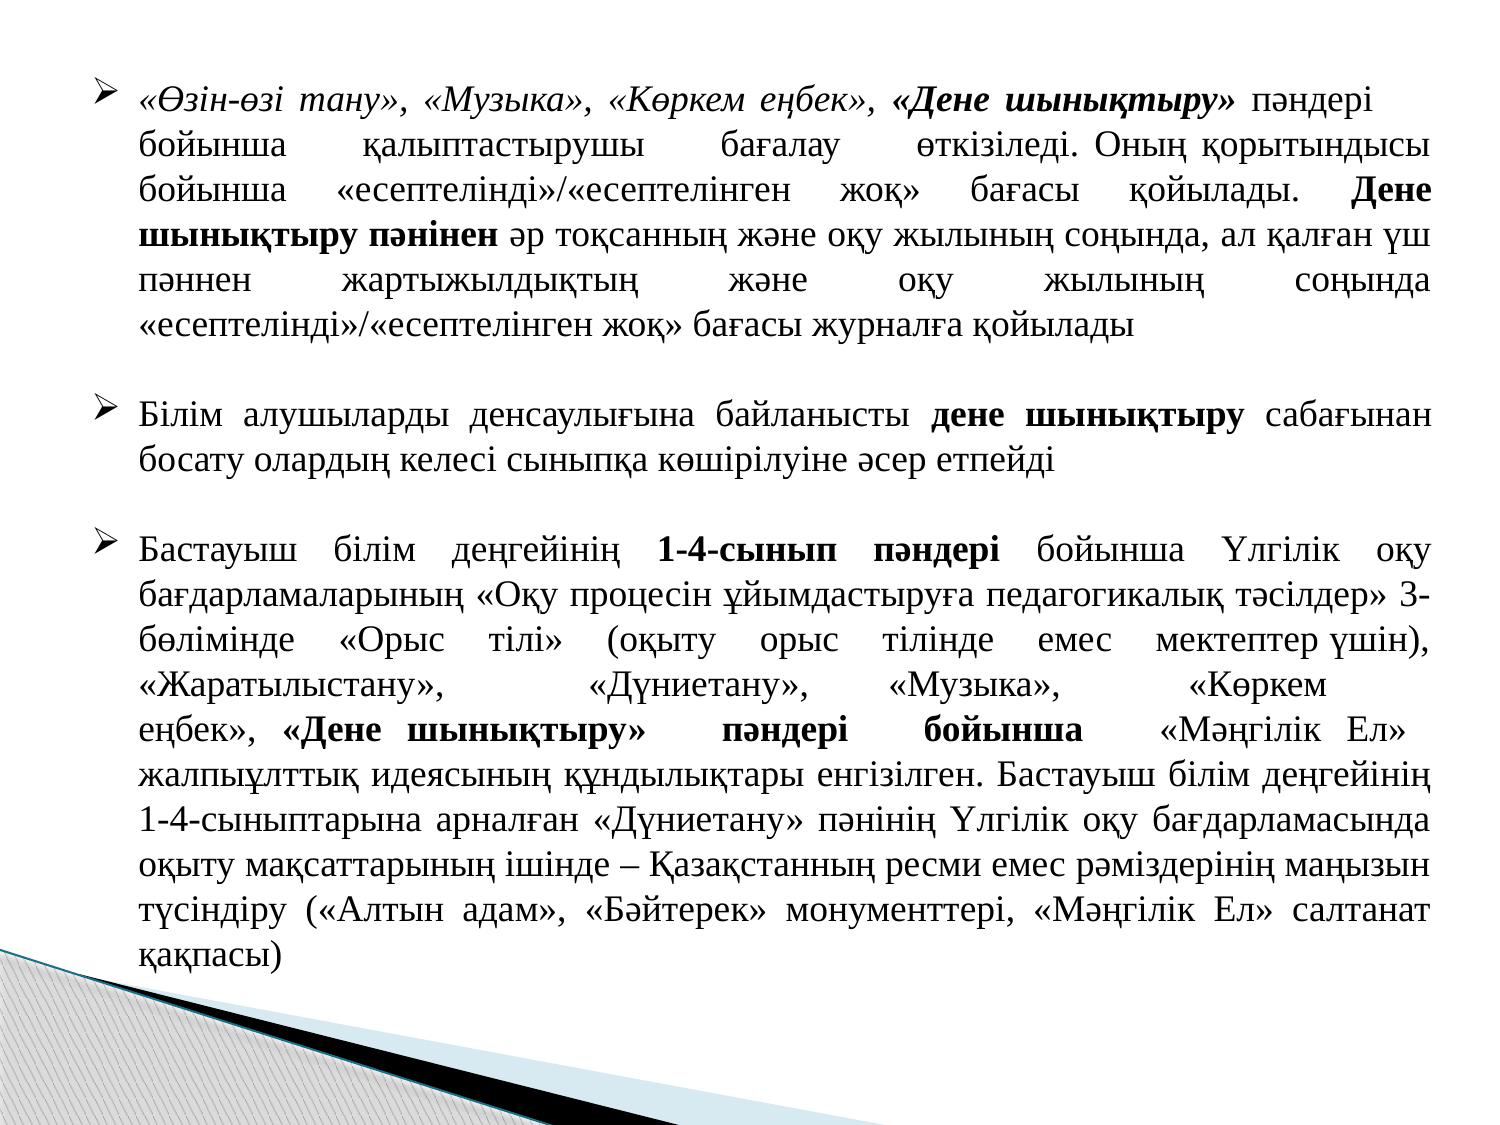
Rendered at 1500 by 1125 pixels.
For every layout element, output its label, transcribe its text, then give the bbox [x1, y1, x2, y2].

text_box «Өзін-өзі тану», «Музыка», «Көркем еңбек», «Дене шынықтыру» пәндері бойынша қалыптастырушы бағалау өткізіледі. Оның қорытындысы бойынша «есептелінді»/«есептелінген жоқ» бағасы қойылады. Дене шынықтыру пәнінен әр тоқсанның және оқу жылының соңында, ал қалған үш пәннен жартыжылдықтың және оқу жылының соңында «есептелінді»/«есептелінген жоқ» бағасы журналға қойылады Білім алушыларды денсаулығына байланысты дене шынықтыру сабағынан босату олардың келесі сыныпқа көшірілуіне әсер етпейді Бастауыш білім деңгейінің 1-4-сынып пәндері бойынша Үлгілік оқу бағдарламаларының «Оқу процесін ұйымдастыруға педагогикалық тәсілдер» 3-бөлімінде «Орыс тілі» (оқыту орыс тілінде емес мектептер үшін), «Жаратылыстану», «Дүниетану», «Музыка», «Көркем еңбек», «Дене шынықтыру» пәндері бойынша «Мәңгілік Ел» жалпыұлттық идеясының құндылықтары енгізілген. Бастауыш білім деңгейінің 1-4-сыныптарына арналған «Дүниетану» пәнінің Үлгілік оқу бағдарламасында оқыту мақсаттарының ішінде – Қазақстанның ресми емес рәміздерінің маңызын түсіндіру («Алтын адам», «Бәйтерек» монументтері, «Мәңгілік Ел» салтанат қақпасы) [76, 66, 1447, 1027]
